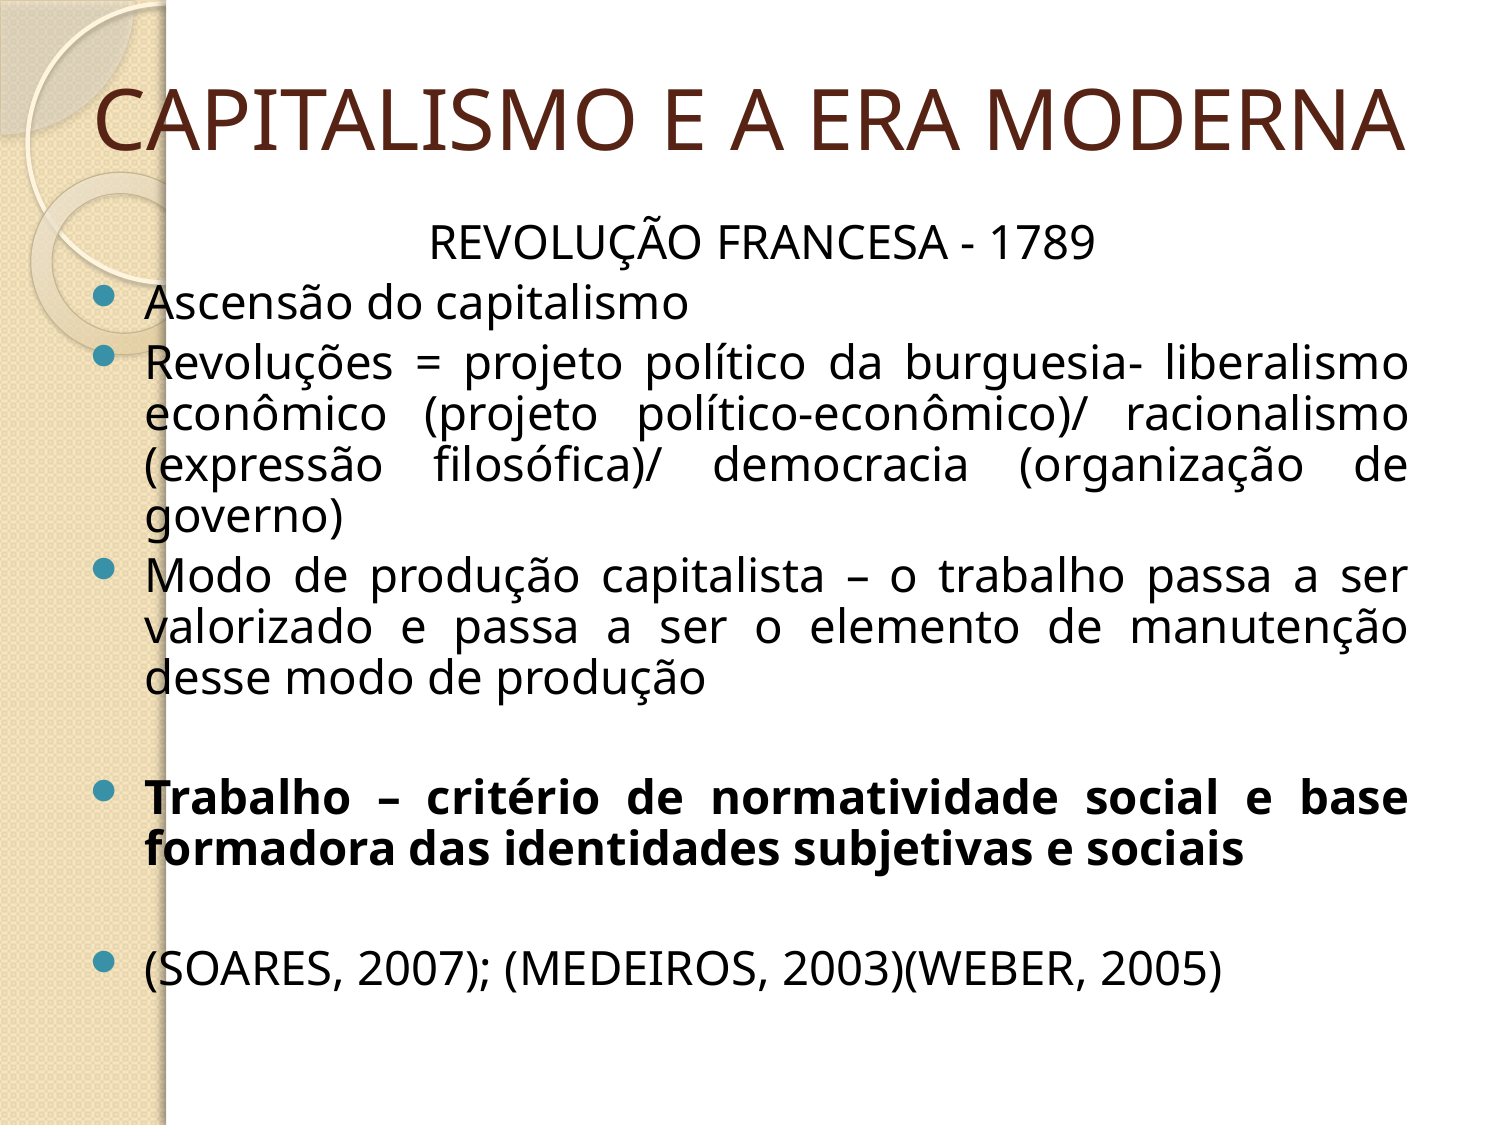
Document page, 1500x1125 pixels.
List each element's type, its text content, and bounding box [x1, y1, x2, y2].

list REVOLUÇÃO FRANCESA - 1789 Ascensão do capitalismo Revoluções = projeto político da burguesia- liberalismo econômico (projeto político-econômico)/ racionalismo (expressão filosófica)/ democracia (organização de governo) Modo de produção capitalista – o trabalho passa a ser valorizado e passa a ser o elemento de manutenção desse modo de produção Trabalho – critério de normatividade social e base formadora das identidades subjetivas e sociais (SOARES, 2007); (MEDEIROS, 2003)(WEBER, 2005) [75, 210, 1425, 1005]
title CAPITALISMO E A ERA MODERNA [75, 45, 1425, 188]
